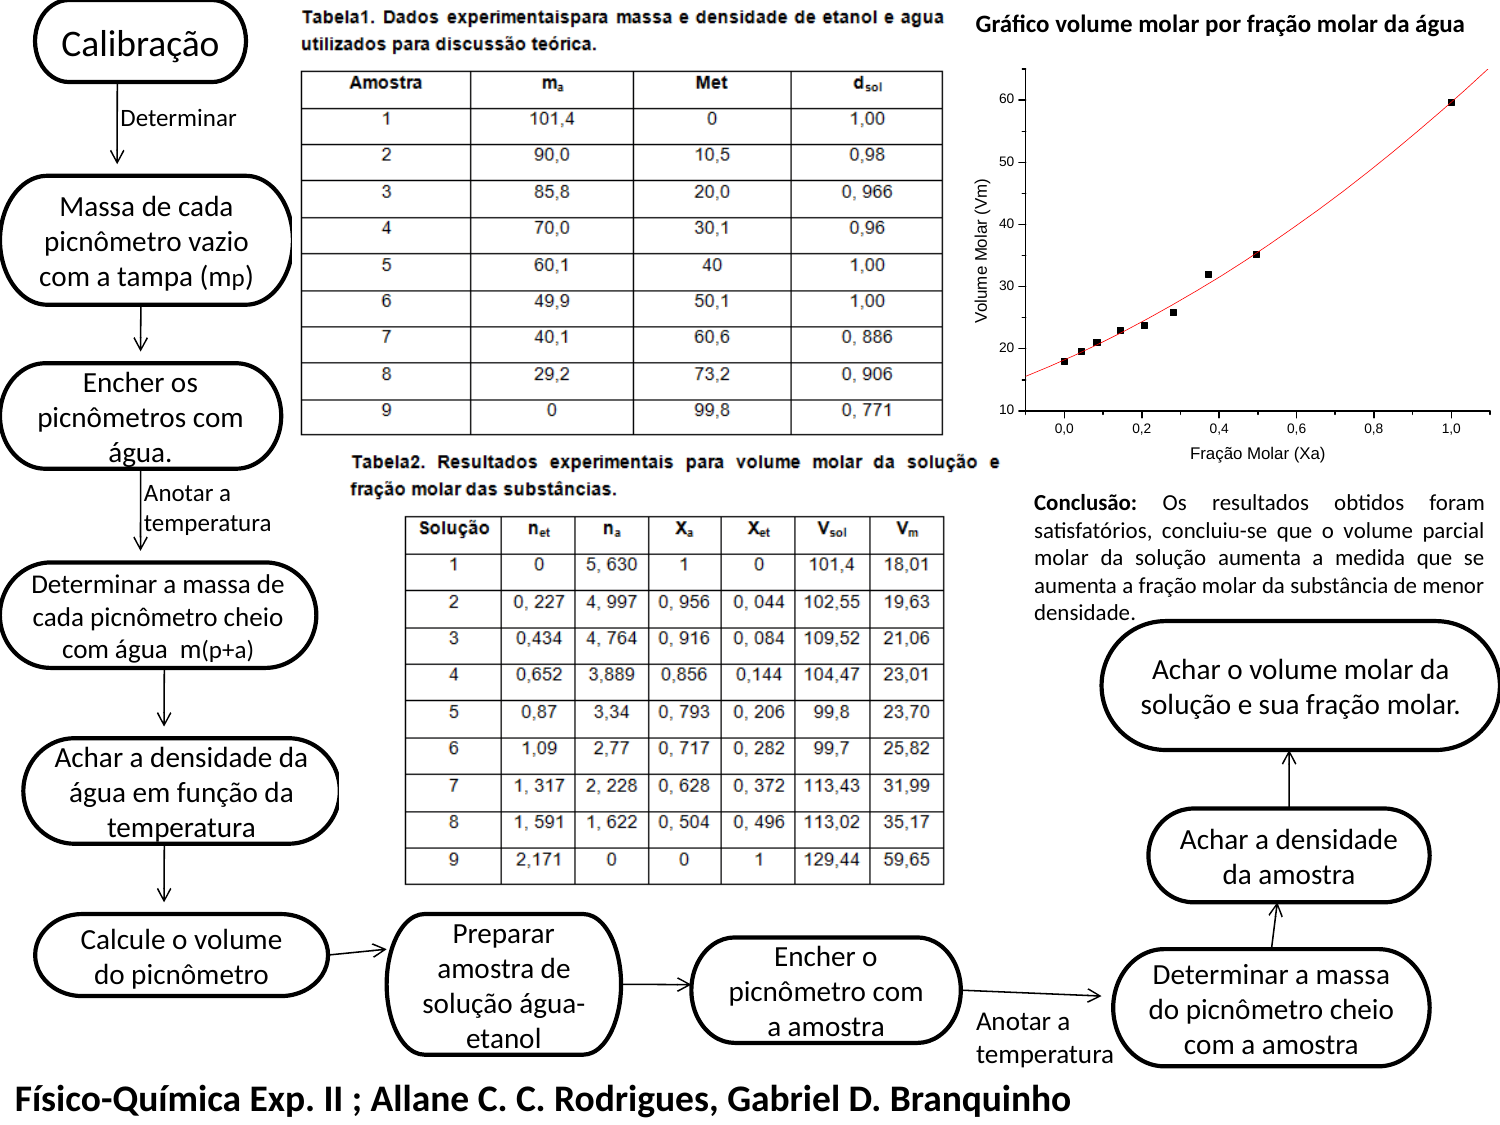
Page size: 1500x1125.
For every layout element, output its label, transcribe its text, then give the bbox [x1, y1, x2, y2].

text_box Determinar a massa de cada picnômetro cheio com água m(p+a) [0, 560, 319, 671]
text_box Encher os picnômetros com água. [0, 361, 284, 471]
picture [339, 445, 1004, 889]
text_box Achar a densidade da amostra [1146, 806, 1432, 905]
text_box Encher o picnômetro com a amostra [689, 935, 963, 1046]
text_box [960, 989, 1102, 997]
text_box Conclusão: Os resultados obtidos foram satisfatórios, concluiu-se que o volume parcial molar da solução aumenta a medida que se aumenta a fração molar da substância de menor densidade. [1019, 510, 1500, 633]
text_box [327, 948, 387, 956]
picture [292, 0, 947, 438]
text_box Massa de cada picnômetro vazio com a tampa (mp) [0, 173, 287, 307]
text_box Anotar a temperatura [128, 468, 293, 544]
text_box Achar a densidade da água em função da temperatura [21, 736, 334, 846]
text_box Anotar a temperatura [960, 996, 1149, 1076]
text_box Gráfico volume molar por fração molar da água [960, 0, 1500, 33]
text_box Físico-Química Exp. II ; Allane C. C. Rodrigues, Gabriel D. Branquinho [0, 1066, 1125, 1125]
text_box Determinar a massa do picnômetro cheio com a amostra [1111, 947, 1432, 1069]
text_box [937, 34, 1500, 502]
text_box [1250, 922, 1299, 929]
text_box Preparar amostra de solução água-etanol [384, 911, 624, 1057]
text_box Achar o volume molar da solução e sua fração molar. [1099, 633, 1500, 753]
text_box Determinar [105, 93, 258, 139]
text_box Calibração [32, 0, 249, 85]
text_box Calcule o volume do picnômetro [33, 911, 330, 999]
